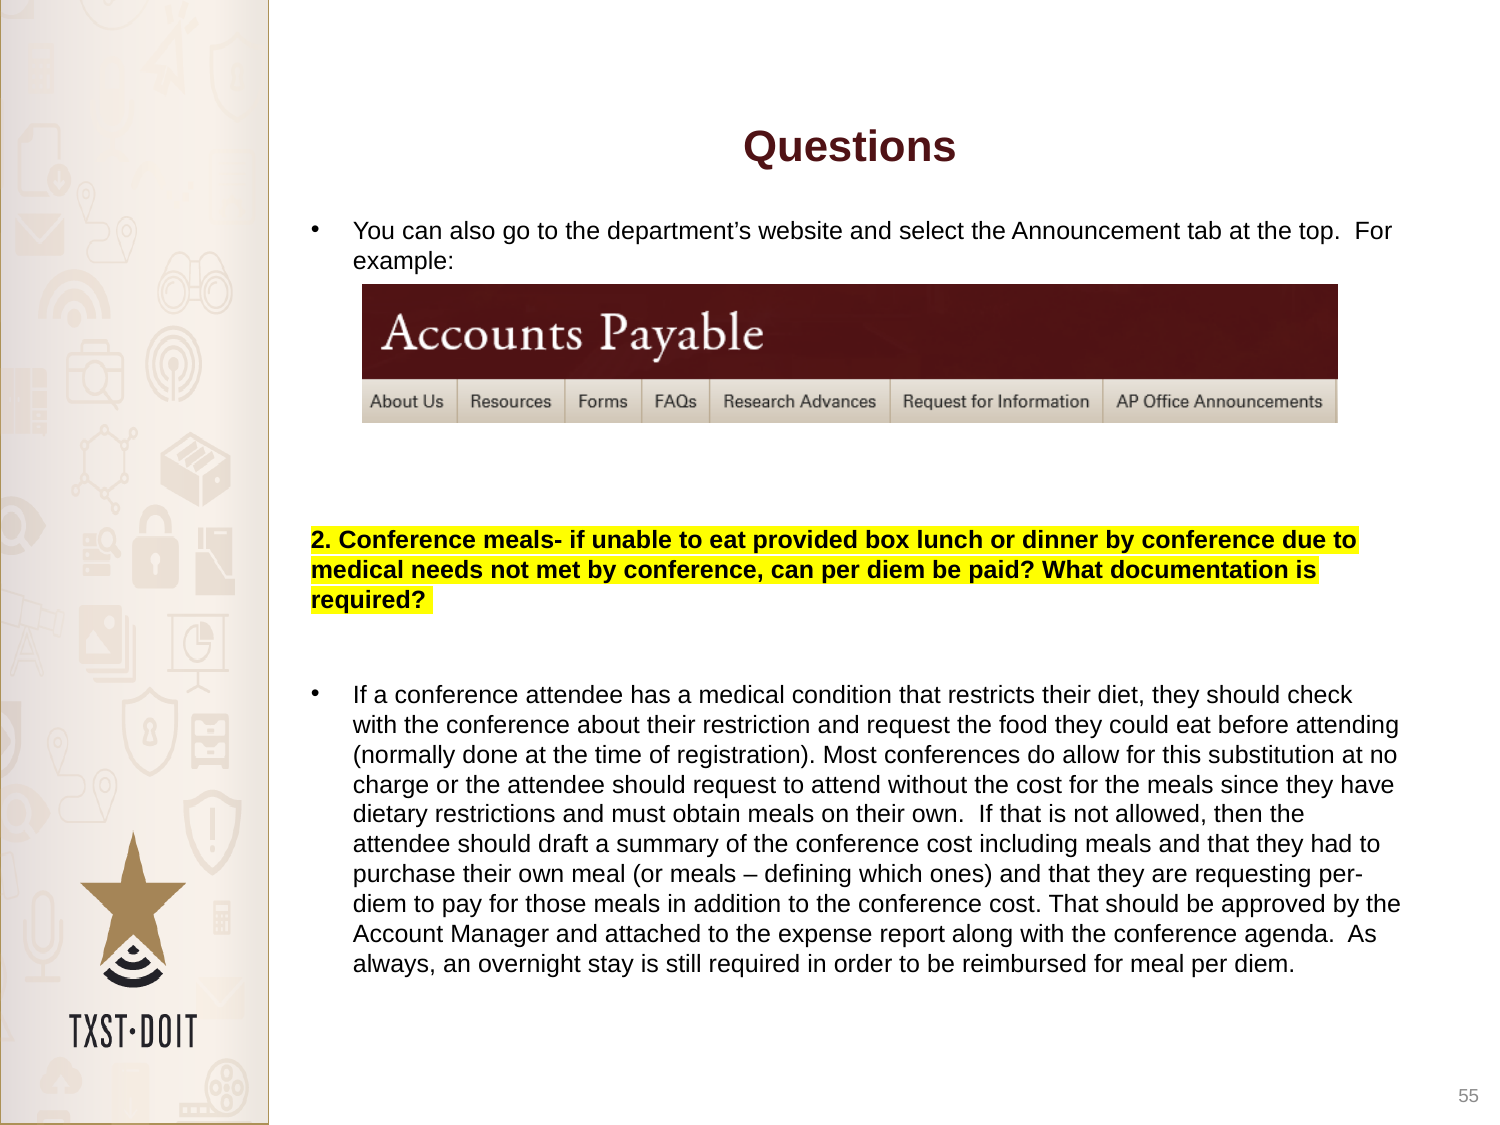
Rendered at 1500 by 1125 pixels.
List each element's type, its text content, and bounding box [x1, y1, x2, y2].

title Questions [287, 50, 1413, 239]
picture [0, 0, 1500, 1125]
list You can also go to the department’s website and select the Announcement tab at the top. For example: 2. Conference meals- if unable to eat provided box lunch or dinner by conference due to medical needs not met by conference, can per diem be paid? What documentation is required? If a conference attendee has a medical condition that restricts their diet, they should check with the conference about their restriction and request the food they could eat before attending (normally done at the time of registration). Most conferences do allow for this substitution at no charge or the attendee should request to attend without the cost for the meals since they have dietary restrictions and must obtain meals on their own. If that is not allowed, then the attendee should draft a summary of the conference cost including meals and that they had to purchase their own meal (or meals – defining which ones) and that they are requesting per-diem to pay for those meals in addition to the conference cost. That should be approved by the Account Manager and attached to the expense report along with the conference agenda. As always, an overnight stay is still required in order to be reimbursed for meal per diem. [295, 206, 1421, 1025]
slide_number 55 [1287, 1065, 1495, 1125]
